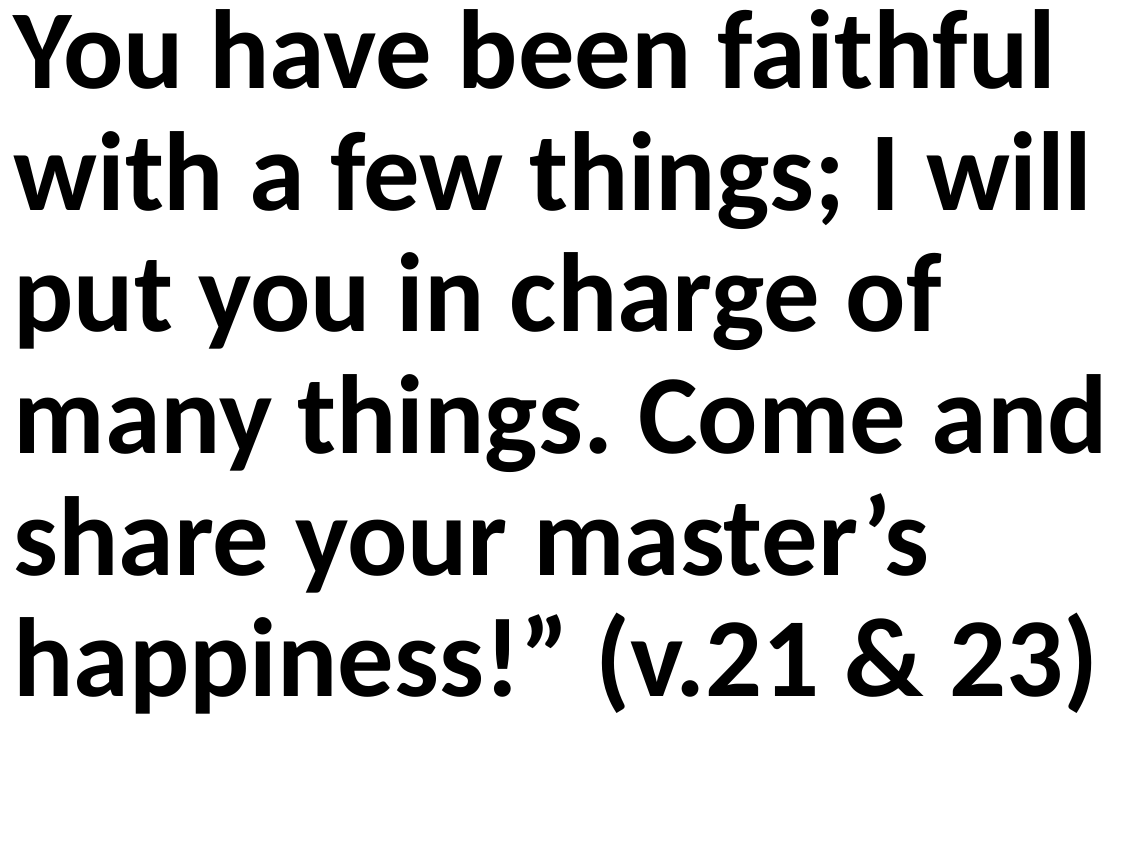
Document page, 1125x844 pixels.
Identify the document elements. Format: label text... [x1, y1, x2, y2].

list You have been faithful with a few things; I will put you in charge of many things. Come and share your master’s happiness!” (v.21 & 23) [0, 0, 1125, 685]
